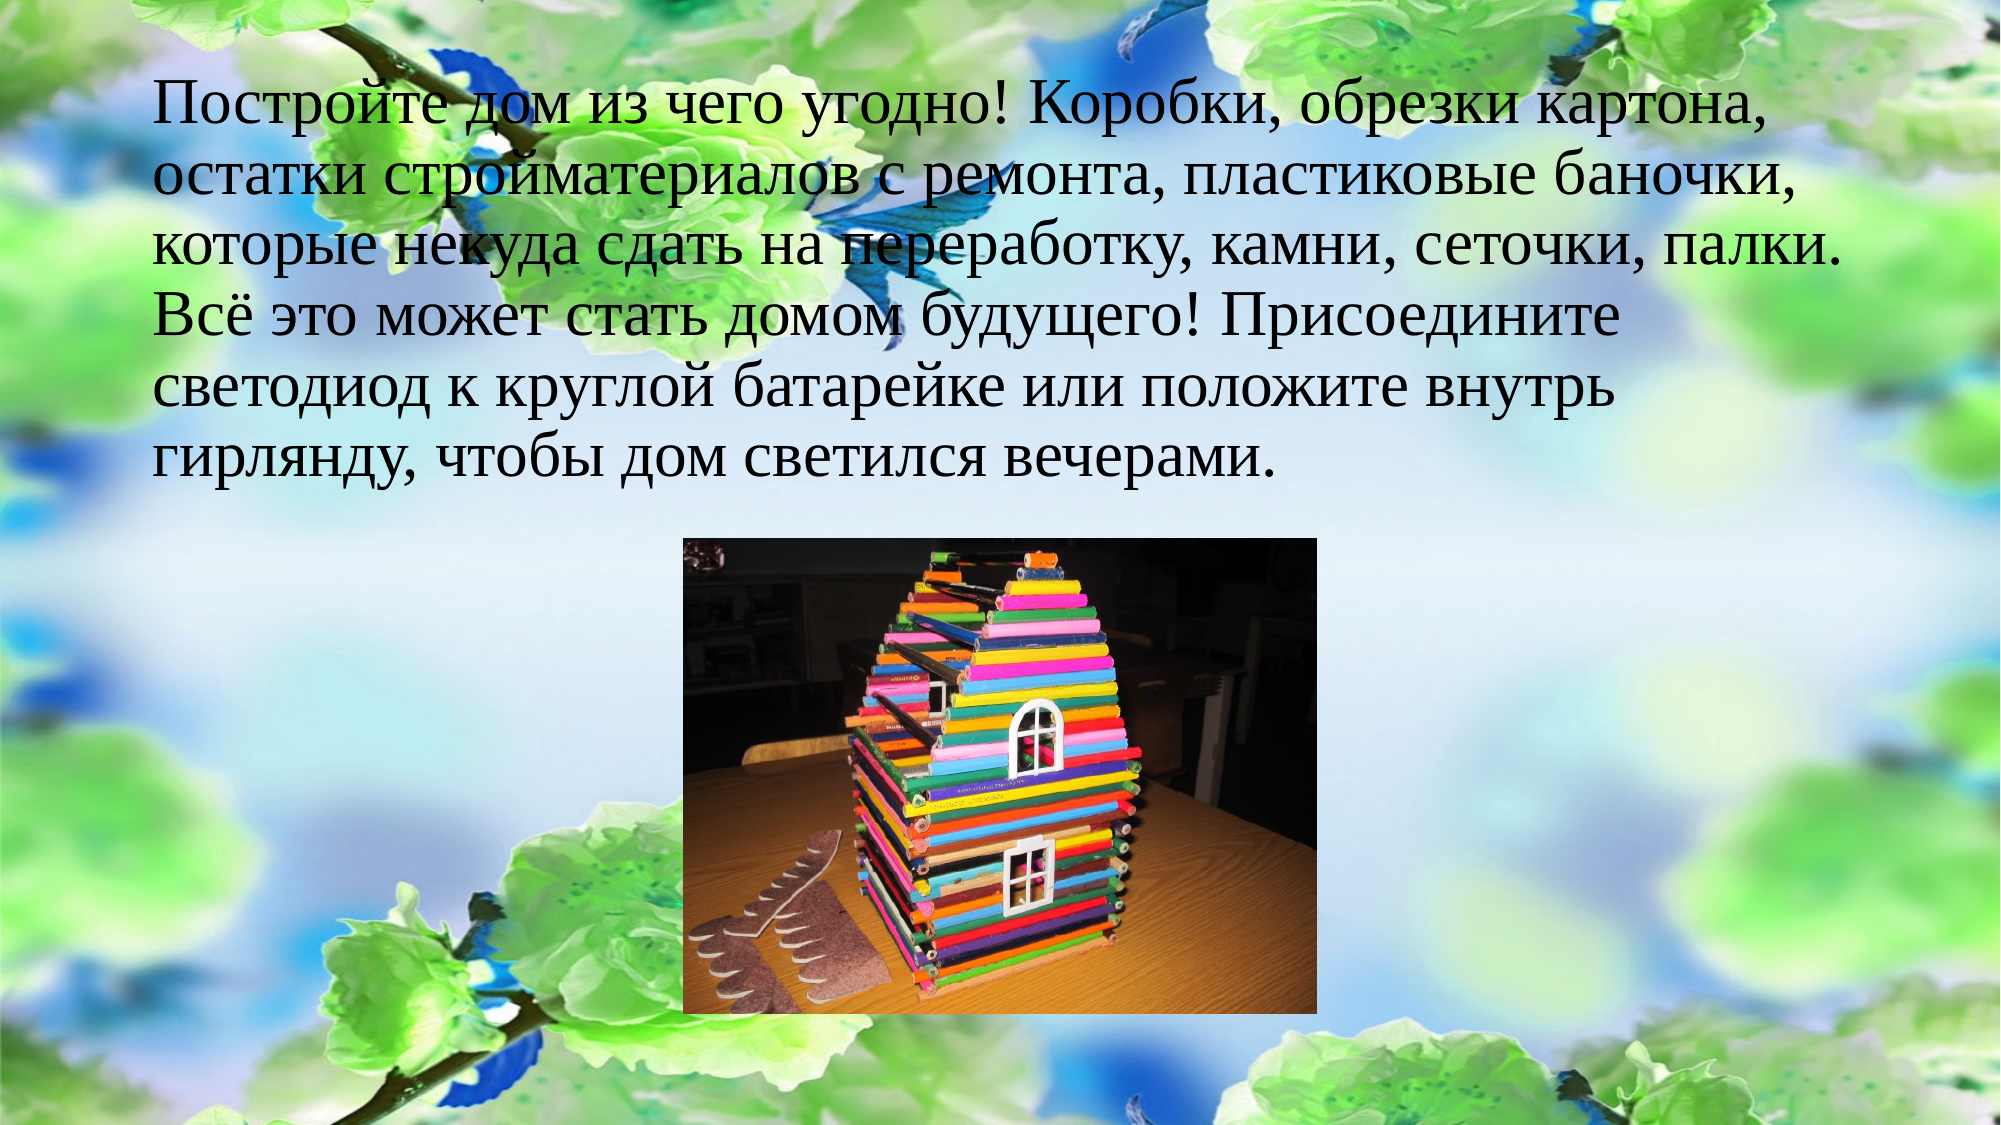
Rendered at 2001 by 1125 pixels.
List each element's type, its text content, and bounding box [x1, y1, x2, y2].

title Постройте дом из чего угодно! Коробки, обрезки картона, остатки стройматериалов с ремонта, пластиковые баночки, которые некуда сдать на переработку, камни, сеточки, палки. Всё это может стать домом будущего! Присоедините светодиод к круглой батарейке или положите внутрь гирлянду, чтобы дом светился вечерами. [137, 59, 1863, 499]
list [683, 538, 1317, 1014]
picture [0, 0, 2001, 1125]
